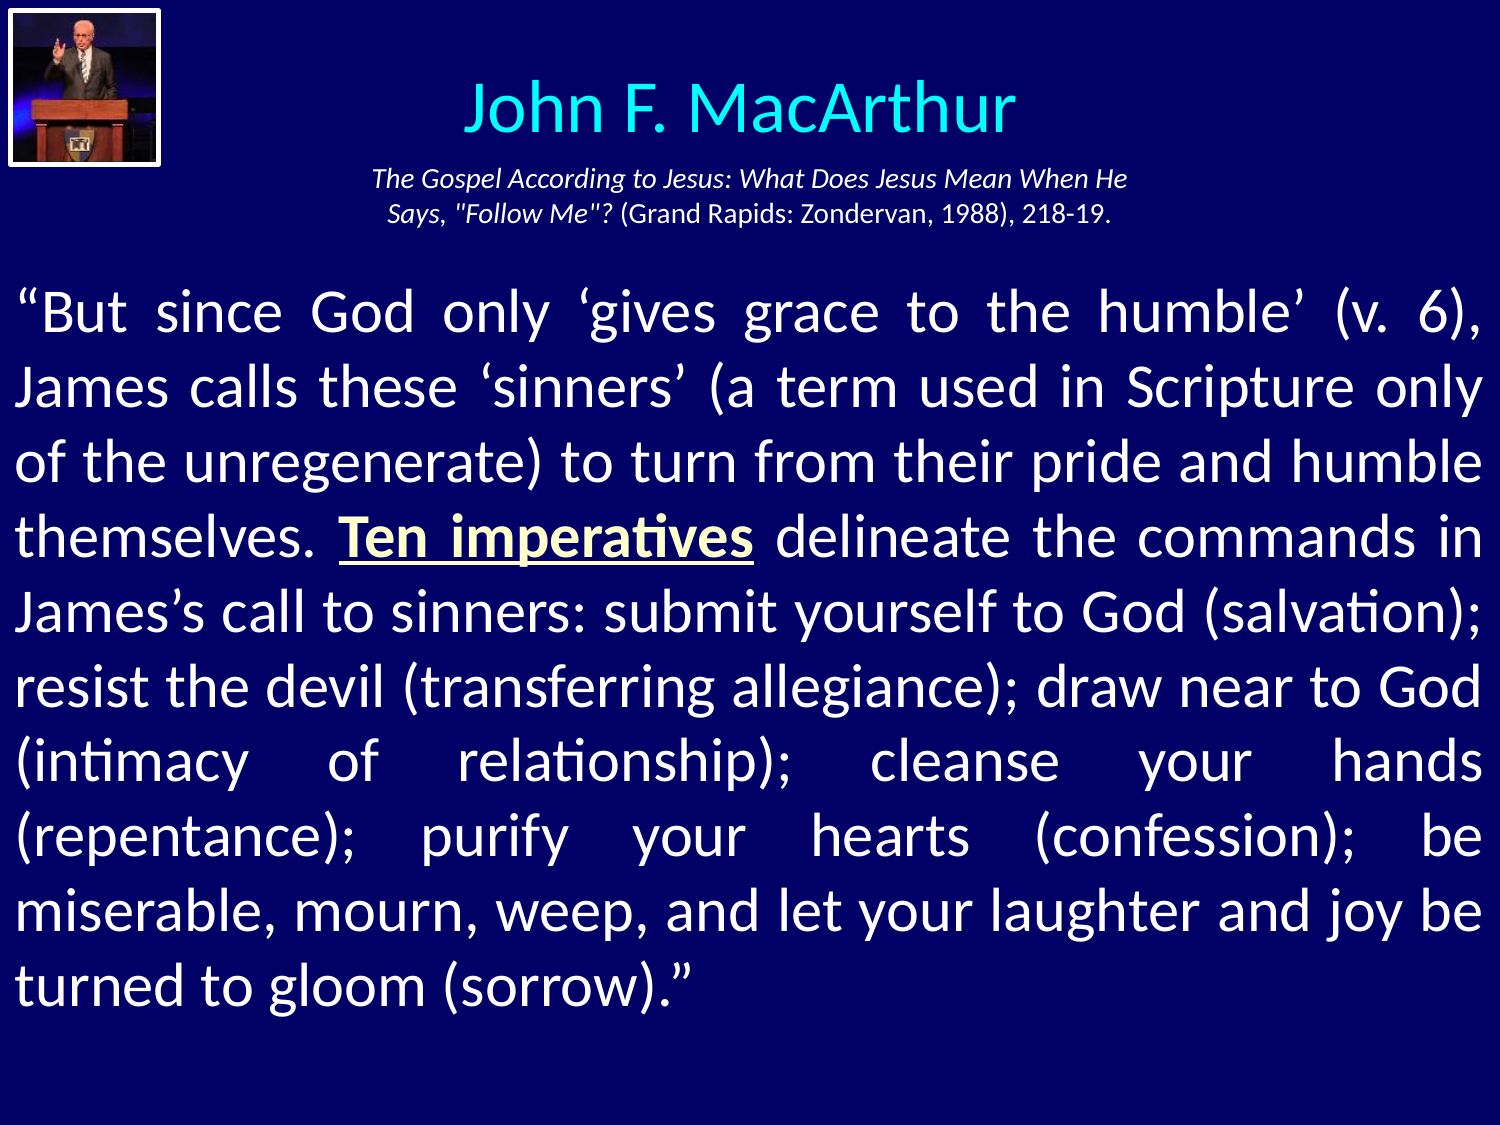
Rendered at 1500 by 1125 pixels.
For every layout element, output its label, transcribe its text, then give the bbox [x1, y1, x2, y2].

text_box John F. MacArthur The Gospel According to Jesus: What Does Jesus Mean When He Says, "Follow Me"? (Grand Rapids: Zondervan, 1988), 218-19. [343, 49, 1157, 238]
picture [12, 12, 157, 163]
text_box “But since God only ‘gives grace to the humble’ (v. 6), James calls these ‘sinners’ (a term used in Scripture only of the unregenerate) to turn from their pride and humble themselves. Ten imperatives delineate the commands in James’s call to sinners: submit yourself to God (salvation); resist the devil (transferring allegiance); draw near to God (intimacy of relationship); cleanse your hands (repentance); purify your hearts (confession); be miserable, mourn, weep, and let your laughter and joy be turned to gloom (sorrow).” [0, 262, 1500, 1027]
